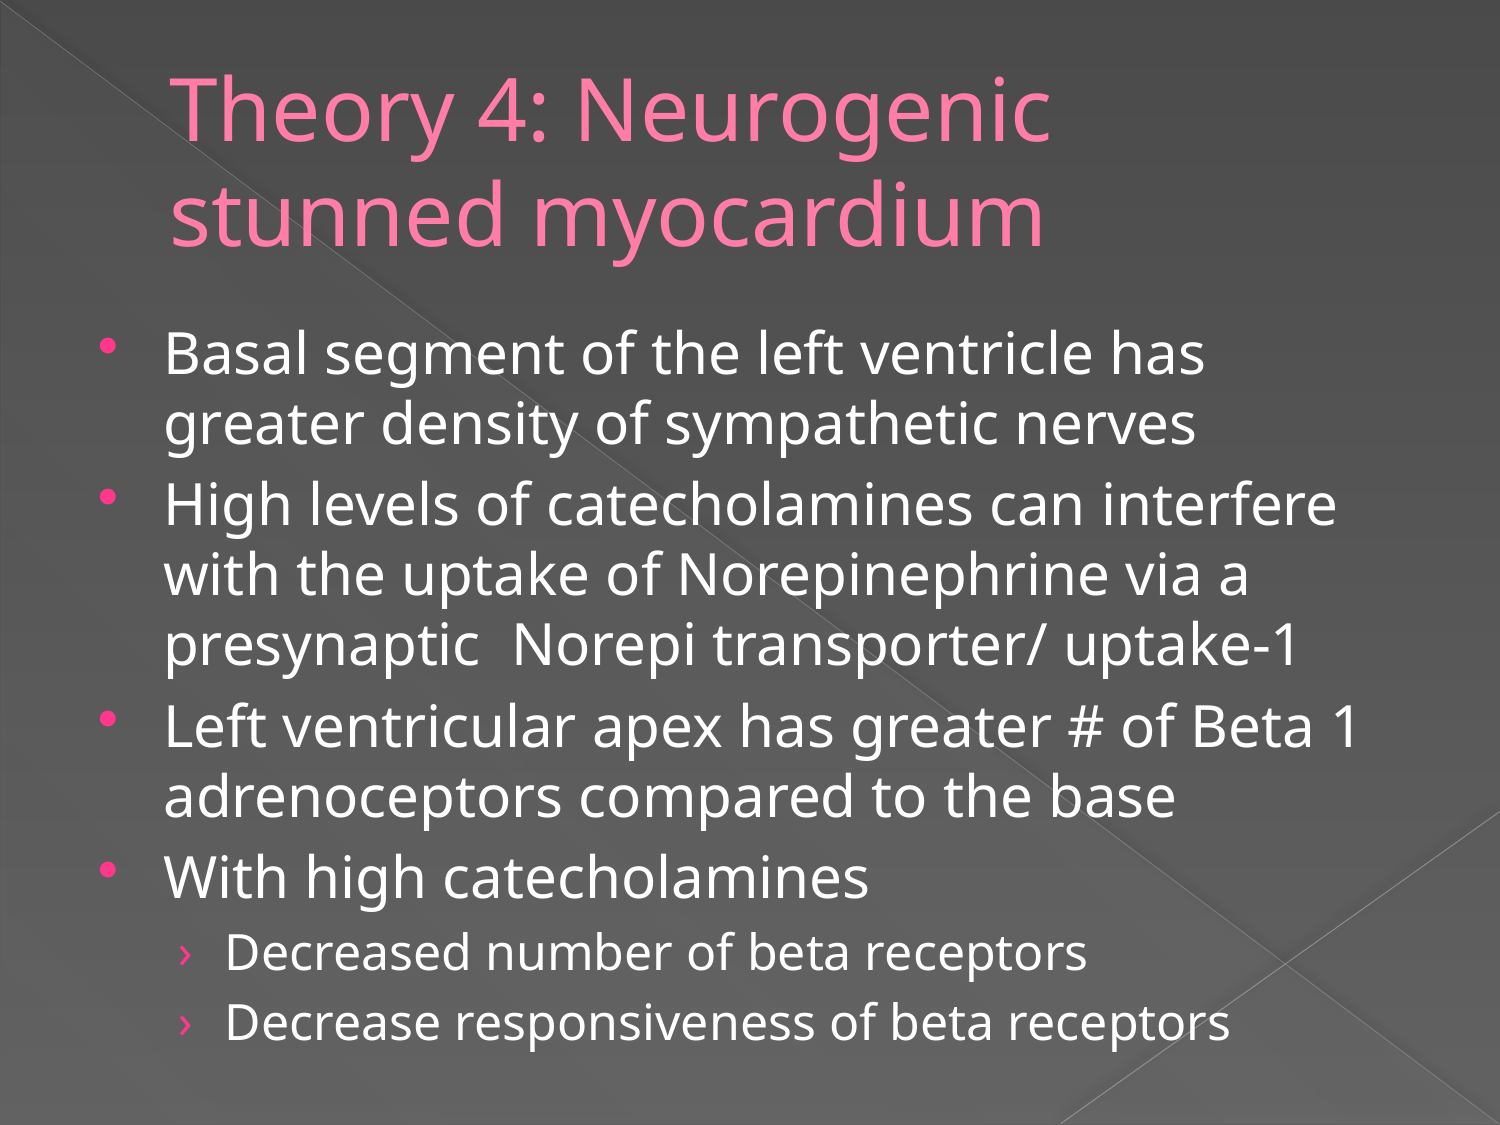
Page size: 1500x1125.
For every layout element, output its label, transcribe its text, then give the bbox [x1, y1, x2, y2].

list Basal segment of the left ventricle has greater density of sympathetic nerves High levels of catecholamines can interfere with the uptake of Norepinephrine via a presynaptic Norepi transporter/ uptake-1 Left ventricular apex has greater # of Beta 1 adrenoceptors compared to the base With high catecholamines Decreased number of beta receptors Decrease responsiveness of beta receptors [75, 308, 1425, 1059]
title Theory 4: Neurogenic stunned myocardium [75, 43, 1425, 274]
